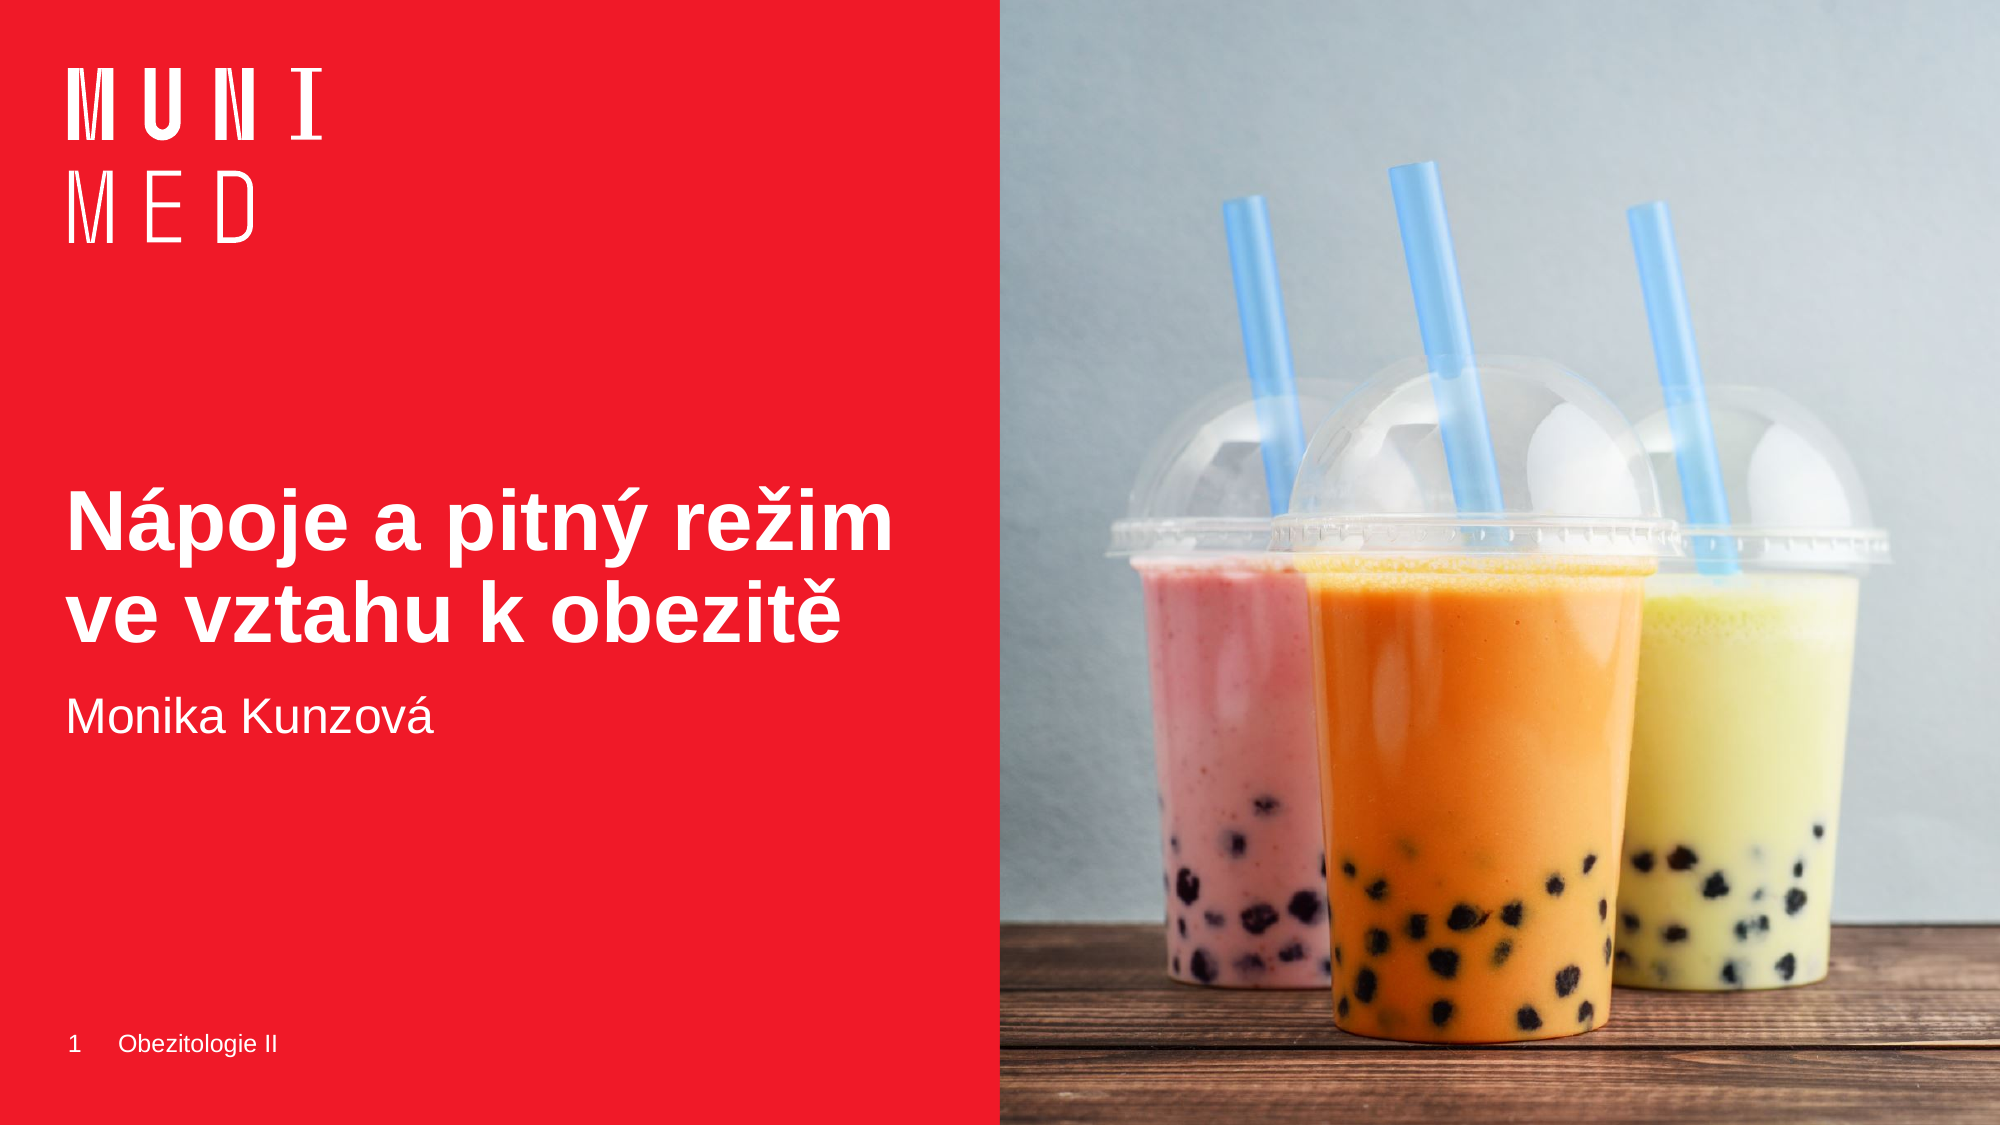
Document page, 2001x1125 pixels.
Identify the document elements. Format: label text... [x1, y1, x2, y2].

picture [999, 0, 2000, 1125]
subtitle Monika Kunzová [65, 675, 926, 790]
footer Obezitologie II [118, 1021, 926, 1063]
title Nápoje a pitný režim ve vztahu k obezitě [65, 475, 926, 668]
slide_number 1 [67, 1021, 110, 1063]
